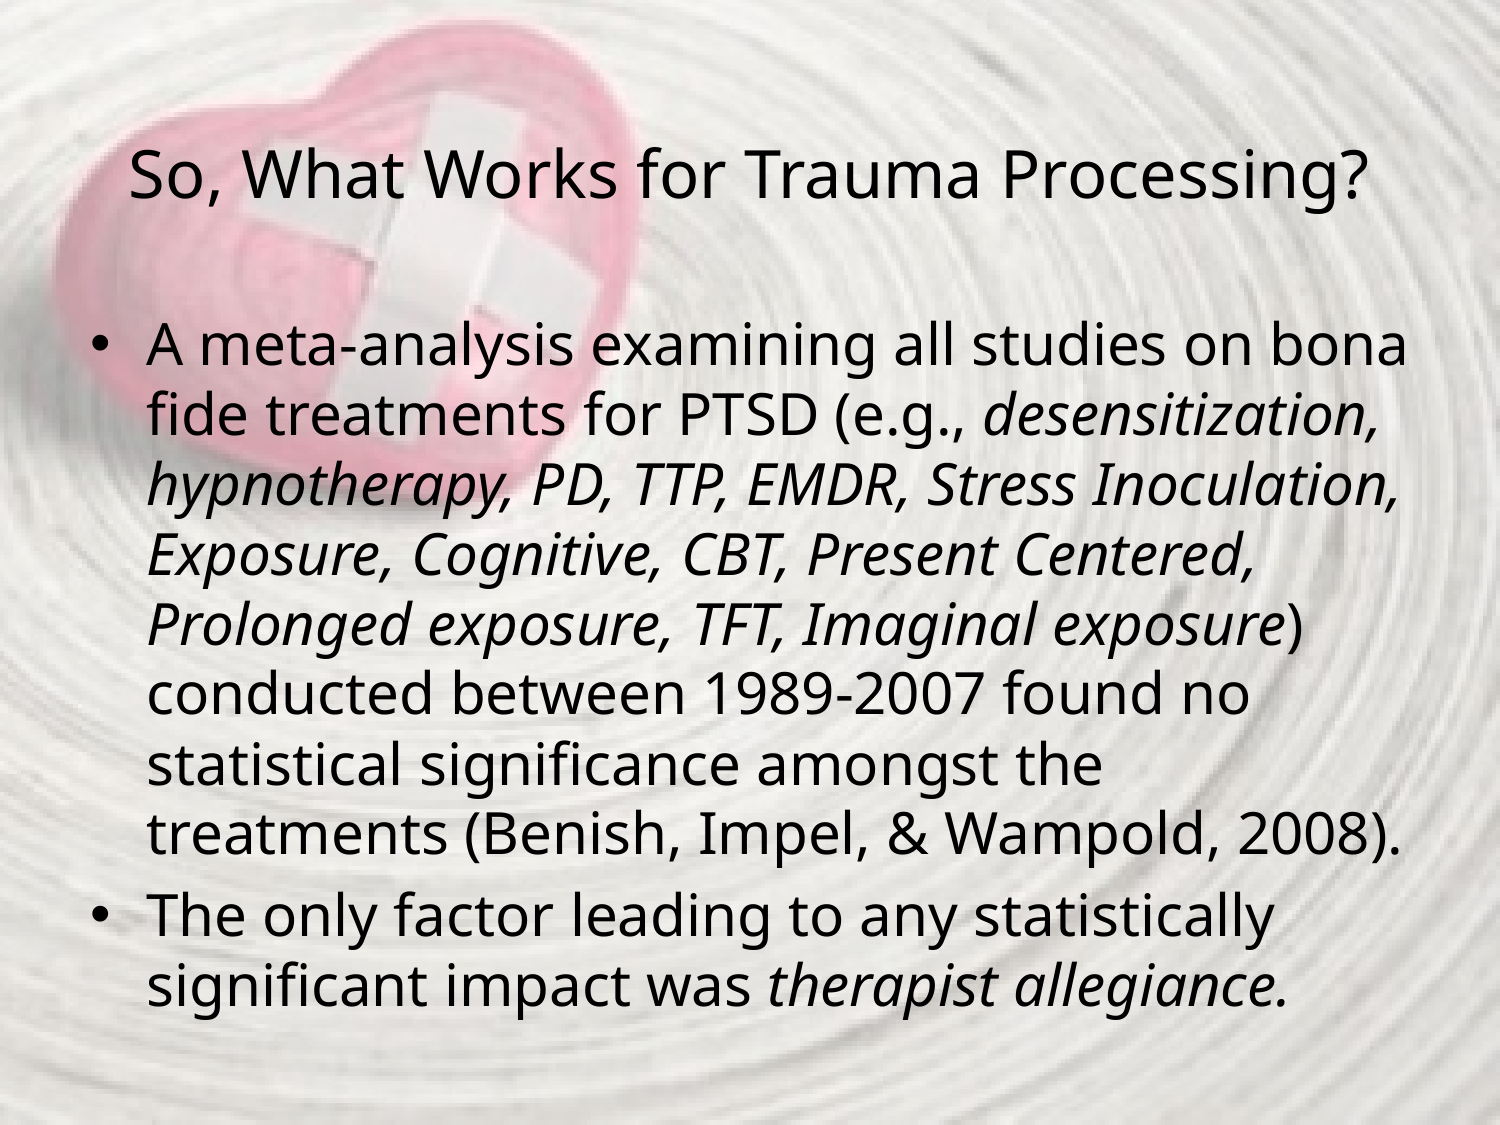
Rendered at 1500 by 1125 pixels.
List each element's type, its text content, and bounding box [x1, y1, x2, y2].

list A meta-analysis examining all studies on bona fide treatments for PTSD (e.g., desensitization, hypnotherapy, PD, TTP, EMDR, Stress Inoculation, Exposure, Cognitive, CBT, Present Centered, Prolonged exposure, TFT, Imaginal exposure) conducted between 1989-2007 found no statistical significance amongst the treatments (Benish, Impel, & Wampold, 2008). The only factor leading to any statistically significant impact was therapist allegiance. [74, 299, 1438, 1051]
title So, What Works for Trauma Processing? [74, 78, 1426, 267]
